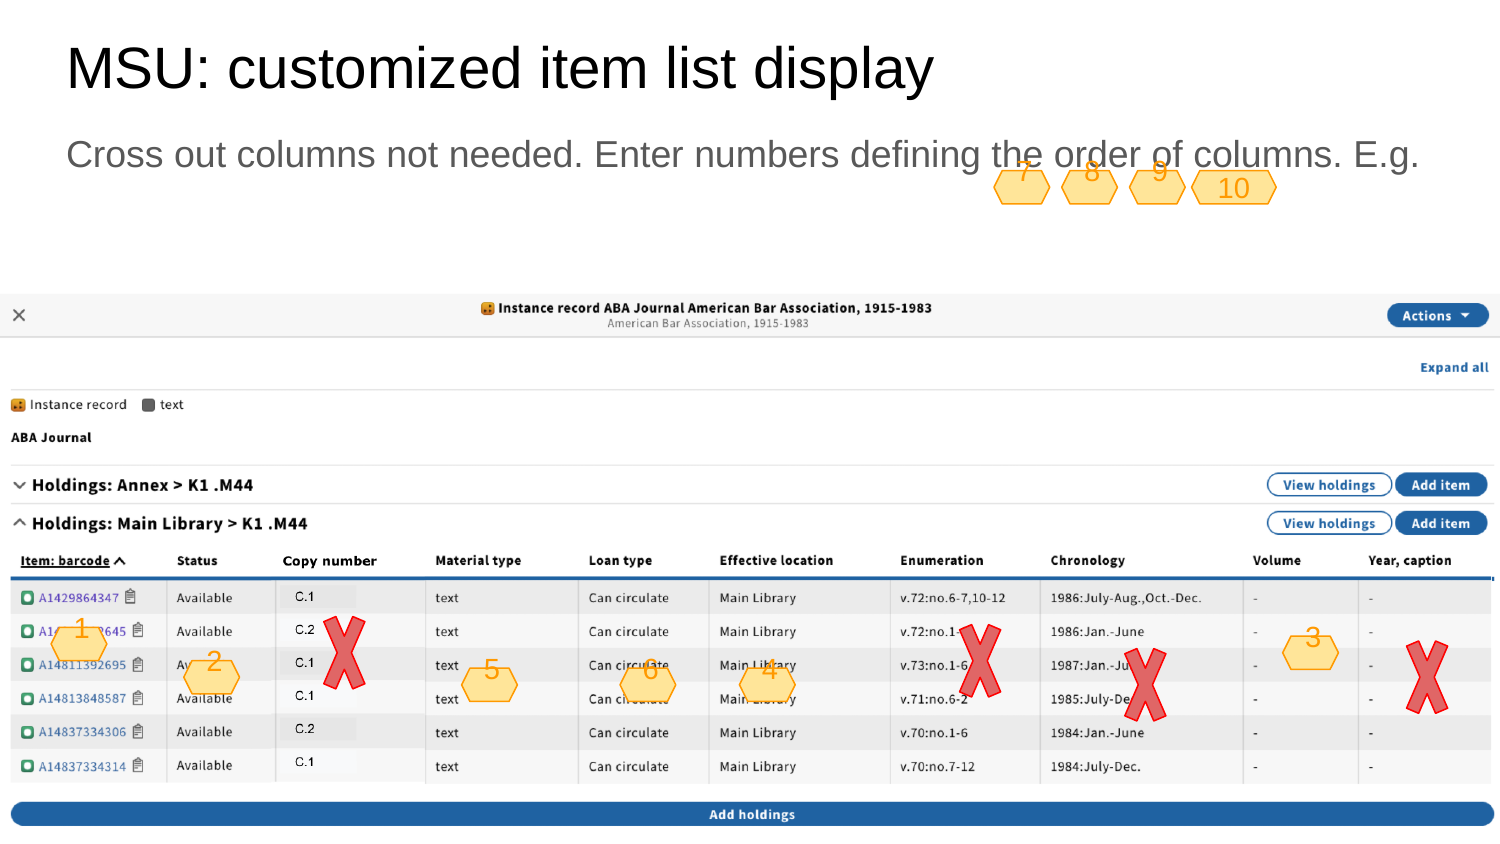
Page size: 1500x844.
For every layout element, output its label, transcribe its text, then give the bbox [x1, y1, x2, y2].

picture [0, 291, 1500, 835]
text_box 9 [1129, 170, 1186, 204]
text_box 10 [1191, 170, 1277, 204]
list Cross out columns not needed. Enter numbers defining the order of columns. E.g. [51, 108, 1449, 290]
text_box 7 [993, 170, 1050, 204]
text_box 8 [1061, 170, 1118, 204]
title MSU: customized item list display [51, 14, 1449, 108]
